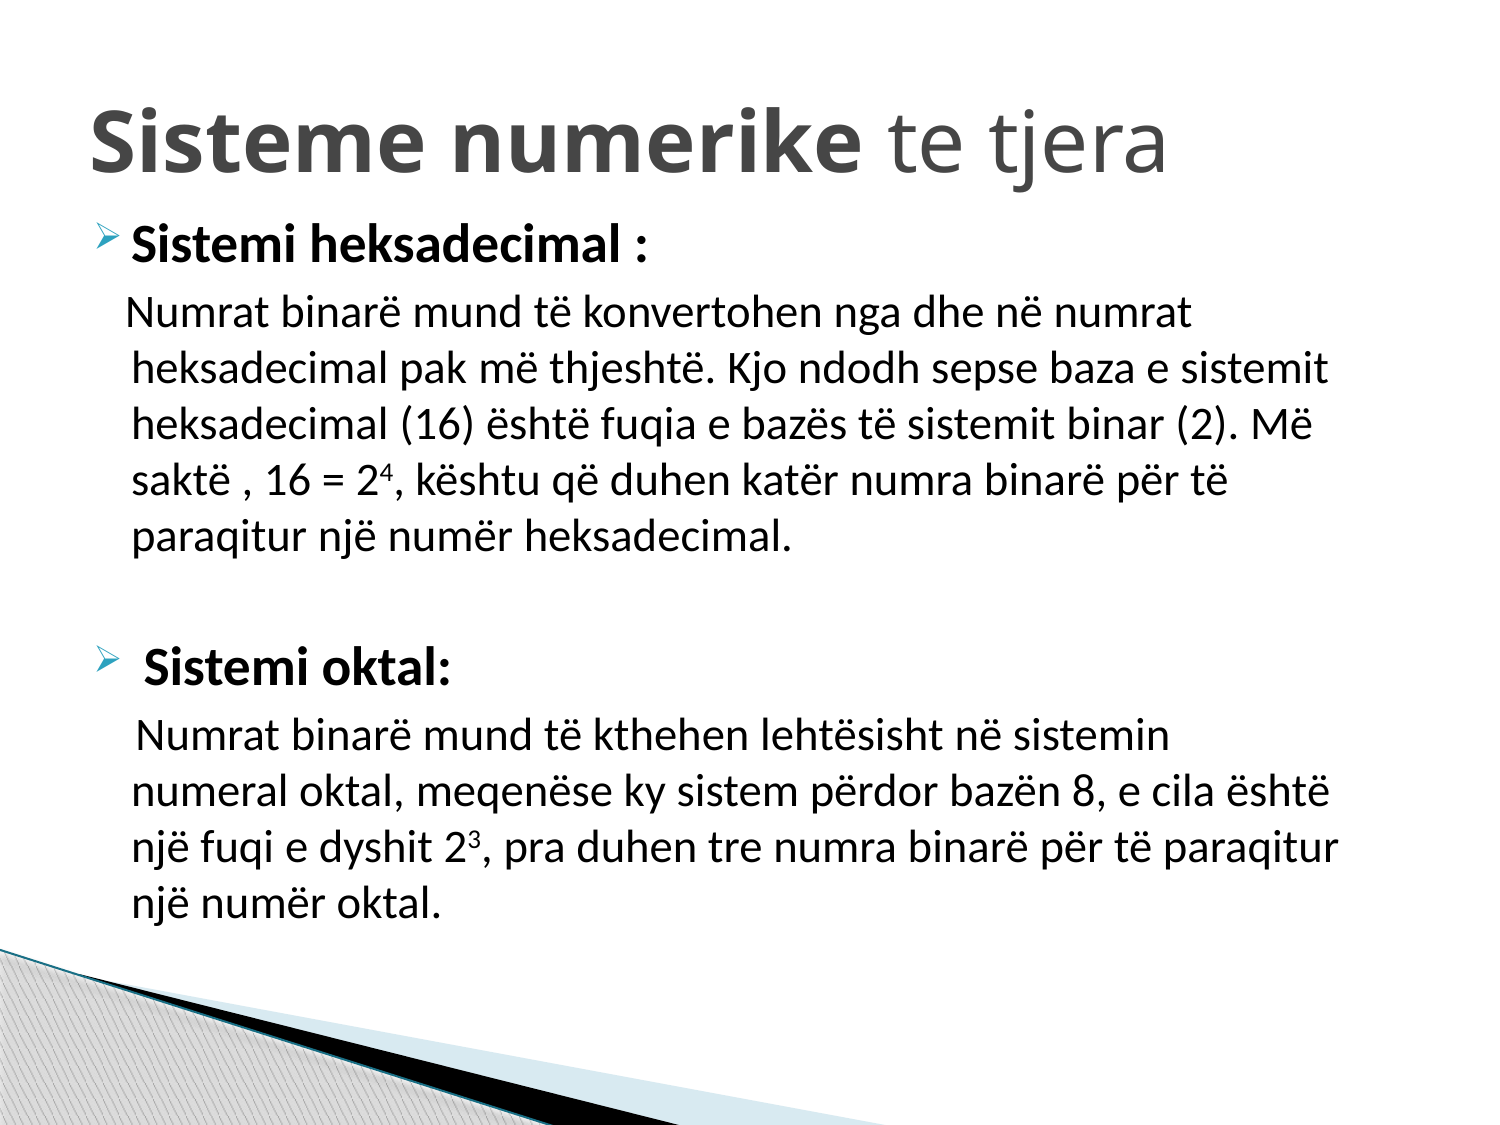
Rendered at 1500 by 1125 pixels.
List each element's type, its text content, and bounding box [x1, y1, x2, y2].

list Sistemi heksadecimal : Numrat binarë mund të konvertohen nga dhe në numrat heksadecimal pak më thjeshtë. Kjo ndodh sepse baza e sistemit heksadecimal (16) është fuqia e bazës të sistemit binar (2). Më saktë , 16 = 24, kështu që duhen katër numra binarë për të paraqitur një numër heksadecimal. Sistemi oktal: Numrat binarë mund të kthehen lehtësisht në sistemin numeral oktal, meqenëse ky sistem përdor bazën 8, e cila është një fuqi e dyshit 23, pra duhen tre numra binarë për të paraqitur një numër oktal. [62, 200, 1413, 943]
title Sisteme numerike te tjera [75, 45, 1425, 233]
